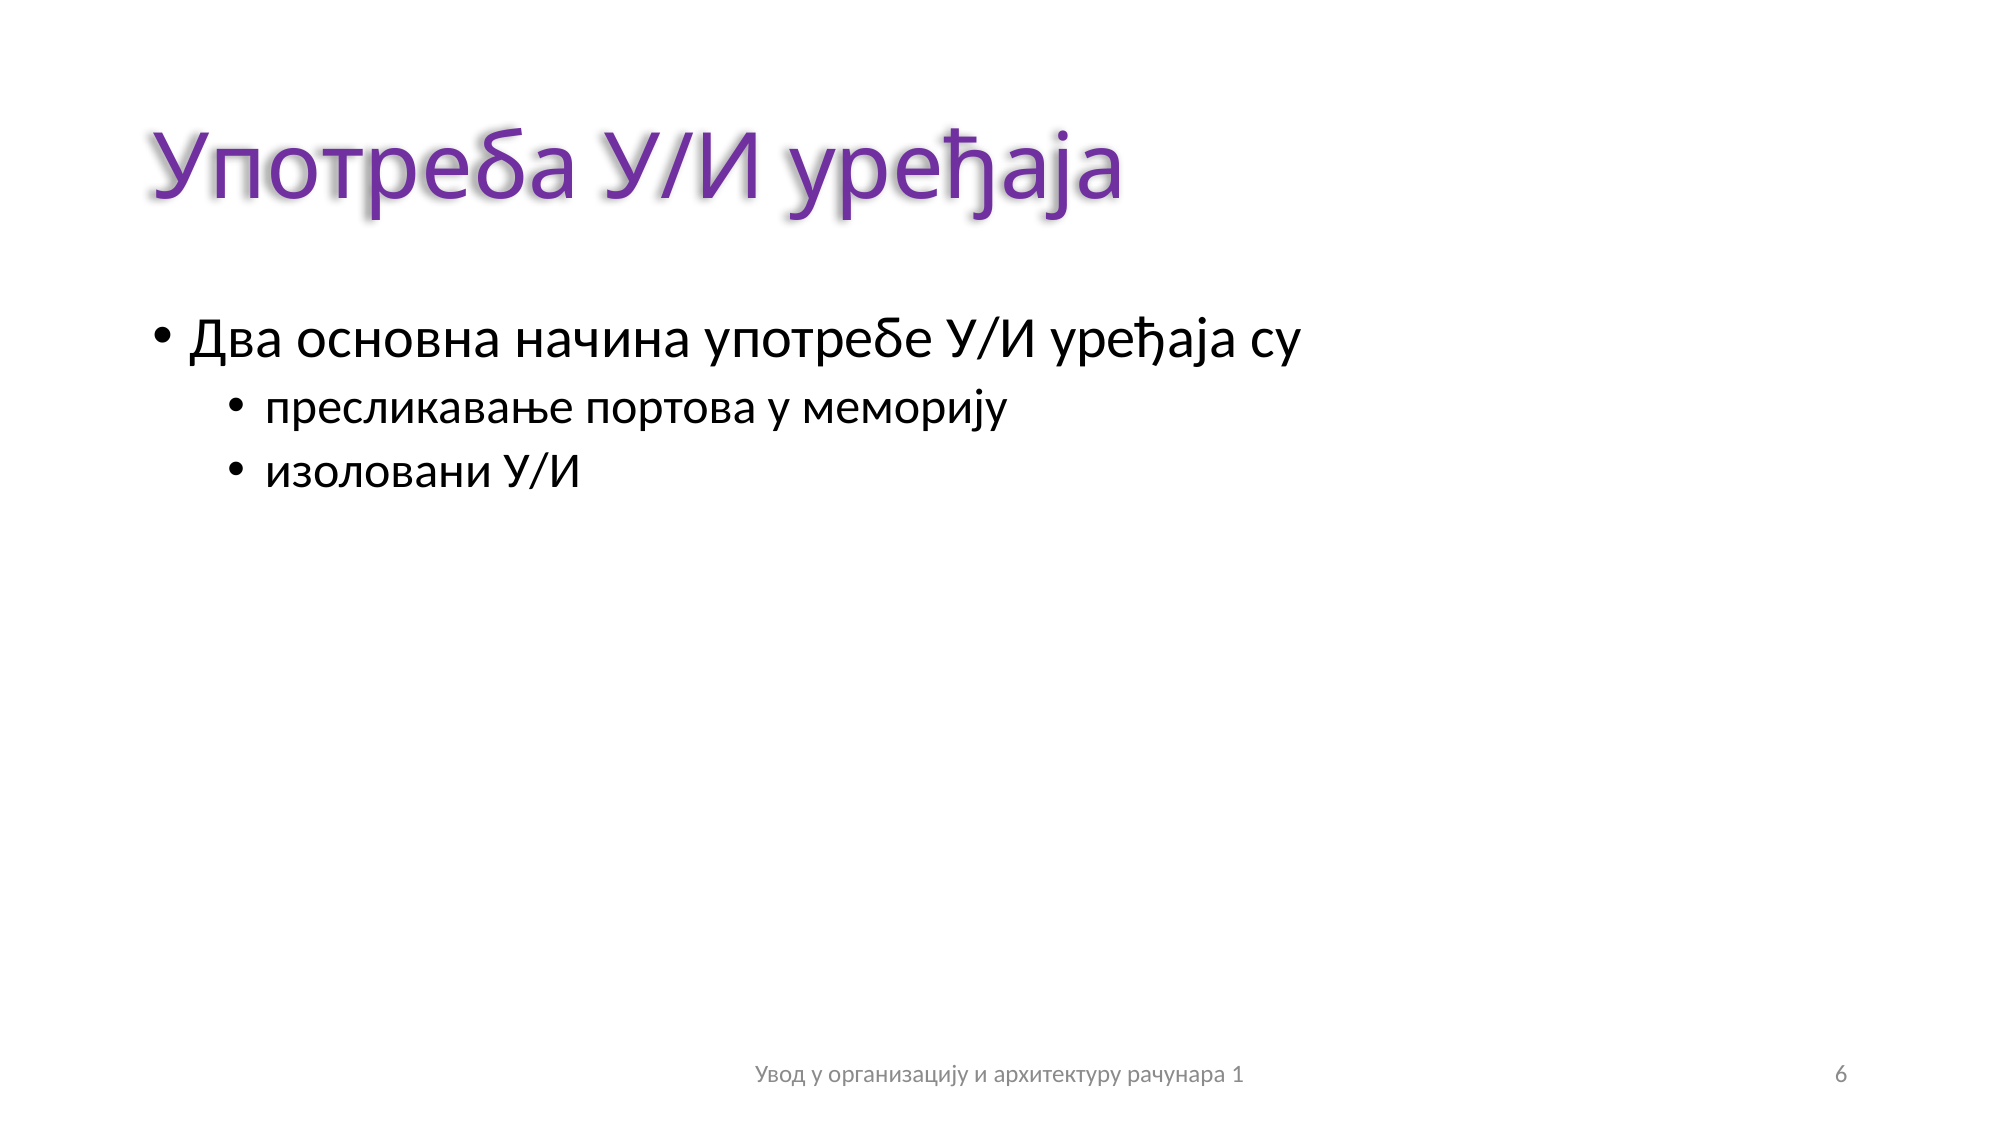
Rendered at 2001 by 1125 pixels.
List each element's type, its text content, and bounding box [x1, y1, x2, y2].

list Два основна начина употребе У/И уређаја су пресликавање портова у меморију изоловани У/И [137, 299, 1863, 1014]
slide_number 6 [1412, 1042, 1863, 1103]
title Употреба У/И уређаја [137, 59, 1863, 278]
footer Увод у организацију и архитектуру рачунара 1 [662, 1042, 1338, 1103]
